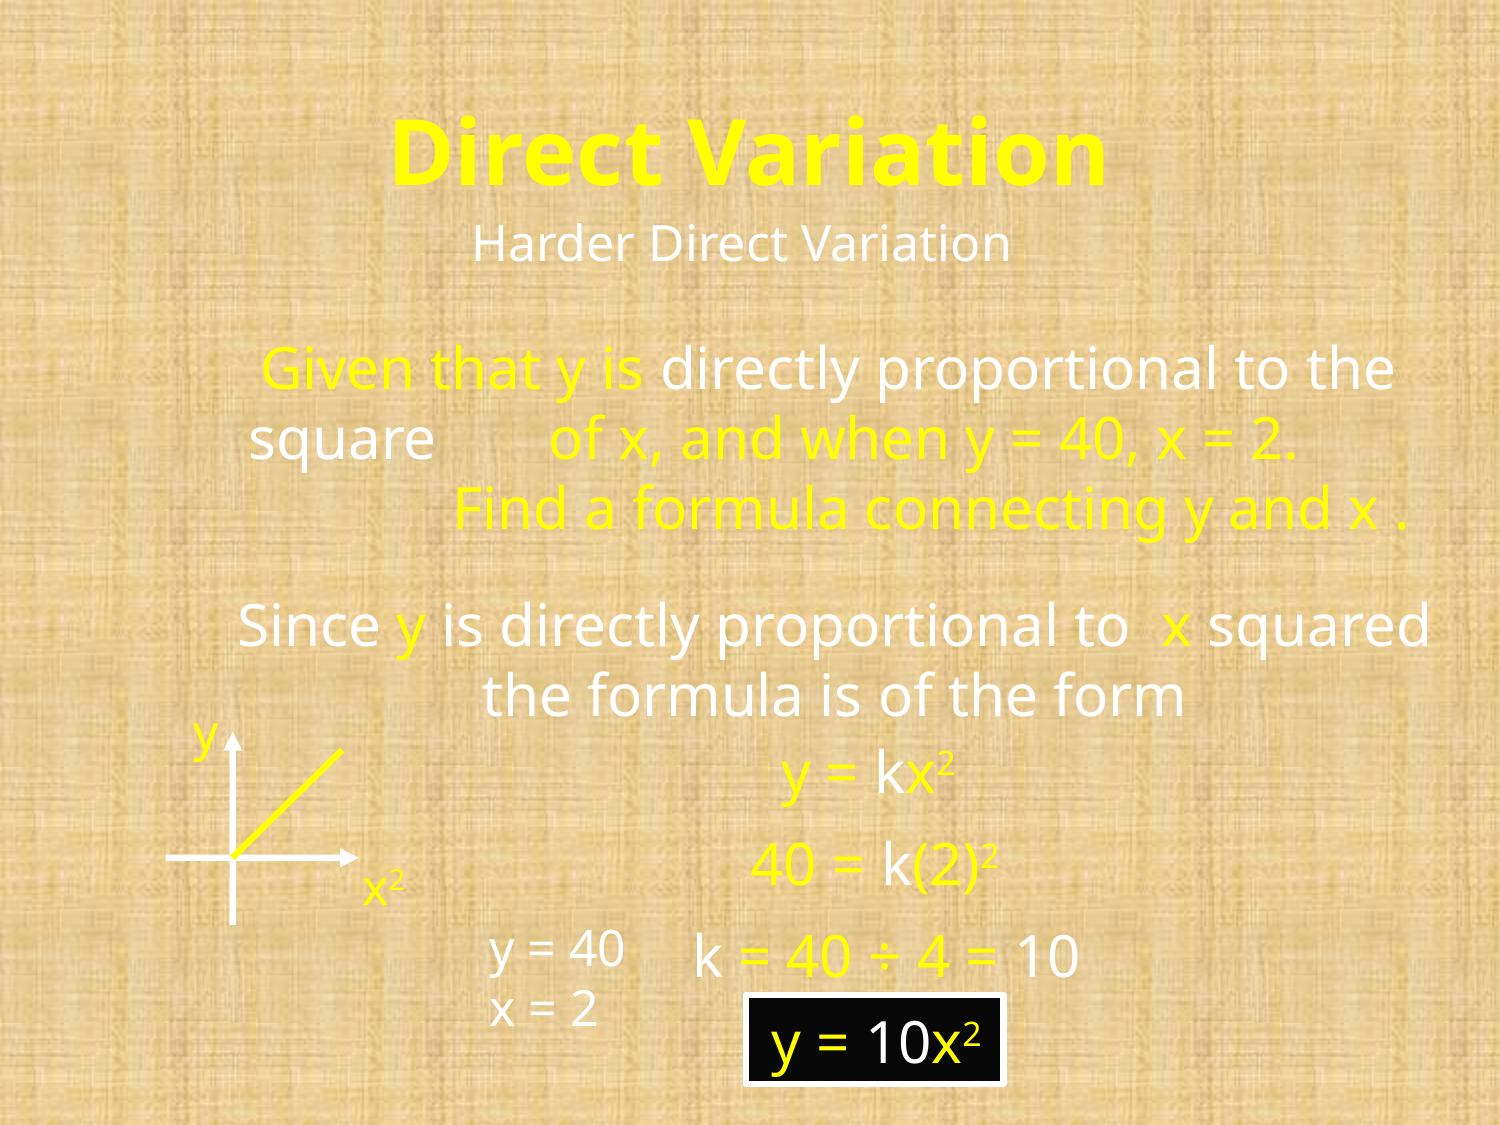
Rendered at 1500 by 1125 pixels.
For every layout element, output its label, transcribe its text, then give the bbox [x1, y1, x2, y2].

picture [0, 0, 1500, 1125]
text_box Direct Variation [317, 96, 1181, 211]
text_box y = kx2 [766, 727, 971, 813]
text_box 40 = k(2)2 [735, 819, 1015, 905]
text_box Given that y is directly proportional to the square of x, and when y = 40, x = 2. Find a formula connecting y and x . [156, 323, 1500, 549]
text_box k = 40 ÷ 4 = 10 [677, 912, 1096, 997]
text_box Since y is directly proportional to x squared the formula is of the form [223, 580, 1447, 736]
text_box y = 10x2 [757, 998, 997, 1083]
text_box y = 40 x = 2 [474, 908, 642, 1044]
text_box Harder Direct Variation [456, 203, 1028, 279]
text_box [744, 997, 1006, 1086]
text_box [165, 692, 425, 926]
